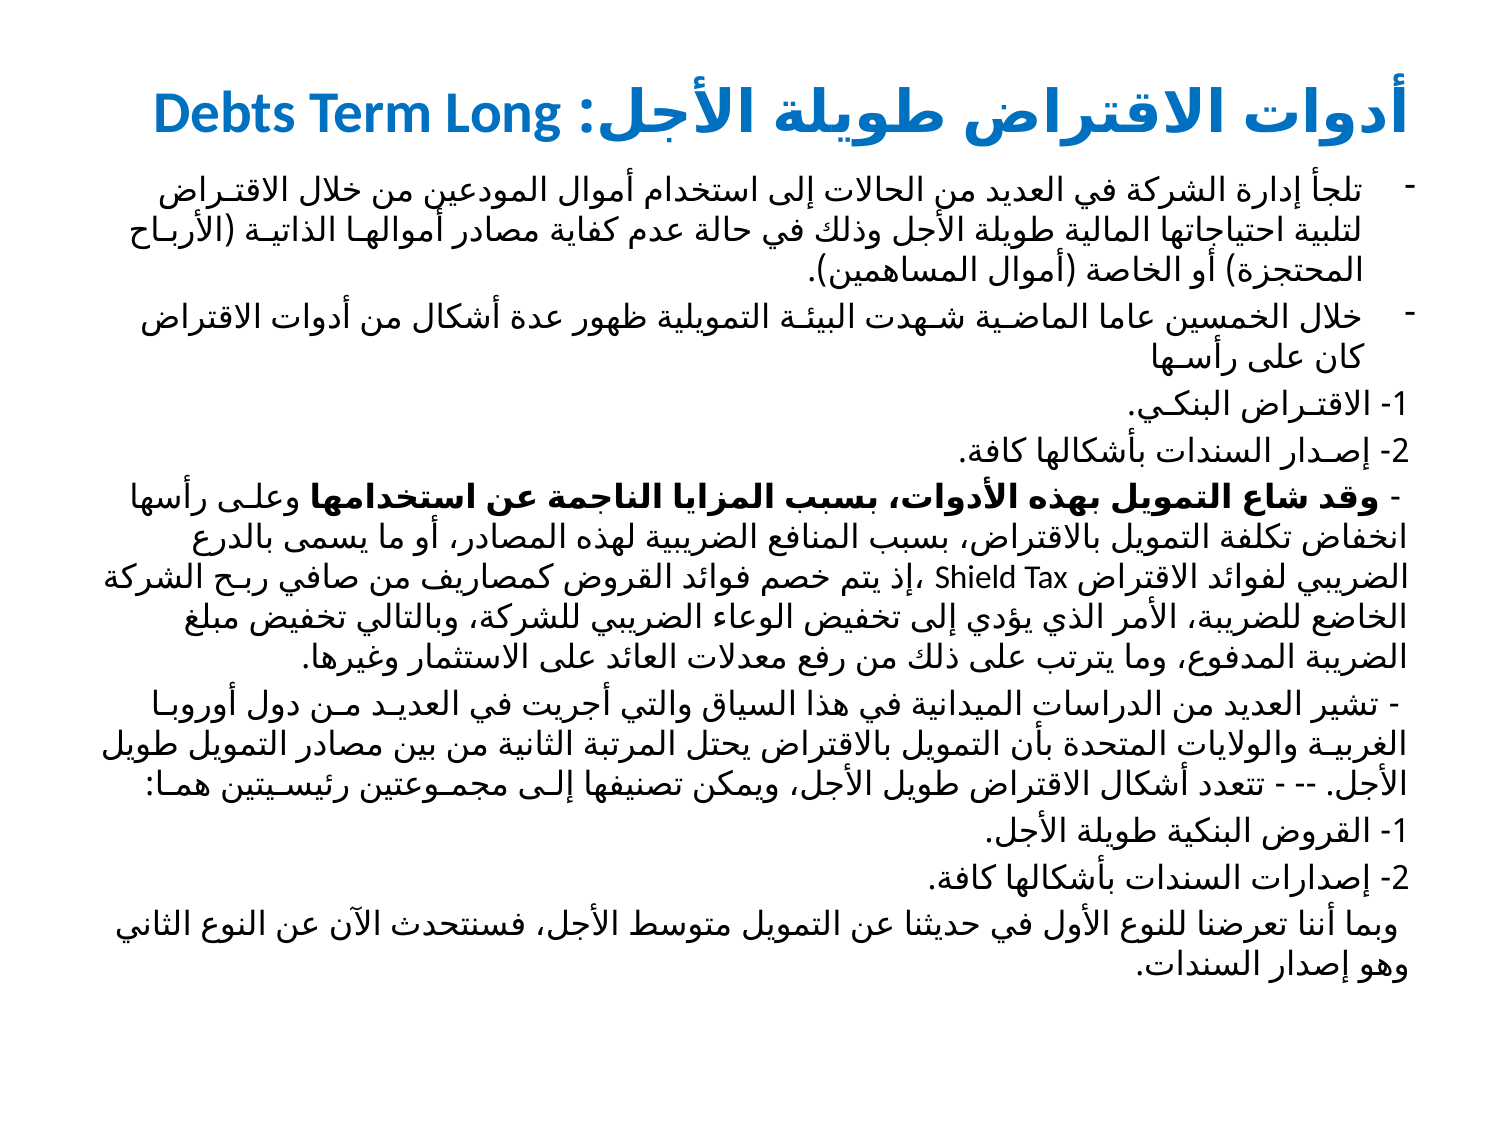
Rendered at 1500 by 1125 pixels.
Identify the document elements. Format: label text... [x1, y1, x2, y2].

title أدوات الاقتراض طويلة الأجل: Debts Term Long [75, 45, 1425, 160]
list تلجأ إدارة الشركة في العديد من الحالات إلى استخدام أموال المودعين من خلال الاقتـراض لتلبية احتياجاتها المالية طويلة الأجل وذلك في حالة عدم كفاية مصادر أموالهـا الذاتيـة (الأربـاح المحتجزة) أو الخاصة (أموال المساهمين). خلال الخمسين عاما الماضـية شـهدت البيئـة التمويلية ظهور عدة أشكال من أدوات الاقتراض كان على رأسـها 1- الاقتـراض البنكـي. 2- إصـدار السندات بأشكالها كافة. - وقد شاع التمويل بهذه الأدوات، بسبب المزايا الناجمة عن استخدامها وعلـى رأسها انخفاض تكلفة التمويل بالاقتراض، بسبب المنافع الضريبية لهذه المصادر، أو ما يسمى بالدرع الضريبي لفوائد الاقتراض Shield Tax ،إذ يتم خصم فوائد القروض كمصاريف من صافي ربـح الشركة الخاضع للضريبة، الأمر الذي يؤدي إلى تخفيض الوعاء الضريبي للشركة، وبالتالي تخفيض مبلغ الضريبة المدفوع، وما يترتب على ذلك من رفع معدلات العائد على الاستثمار وغيرها. - تشير العديد من الدراسات الميدانية في هذا السياق والتي أجريت في العديـد مـن دول أوروبـا الغربيـة والولايات المتحدة بأن التمويل بالاقتراض يحتل المرتبة الثانية من بين مصادر التمويل طويل الأجل. -- - تتعدد أشكال الاقتراض طويل الأجل، ويمكن تصنيفها إلـى مجمـوعتين رئيسـيتين همـا: 1- القروض البنكية طويلة الأجل. 2- إصدارات السندات بأشكالها كافة. وبما أننا تعرضنا للنوع الأول في حديثنا عن التمويل متوسط الأجل، فسنتحدث الآن عن النوع الثاني وهو إصدار السندات. [75, 160, 1425, 1035]
